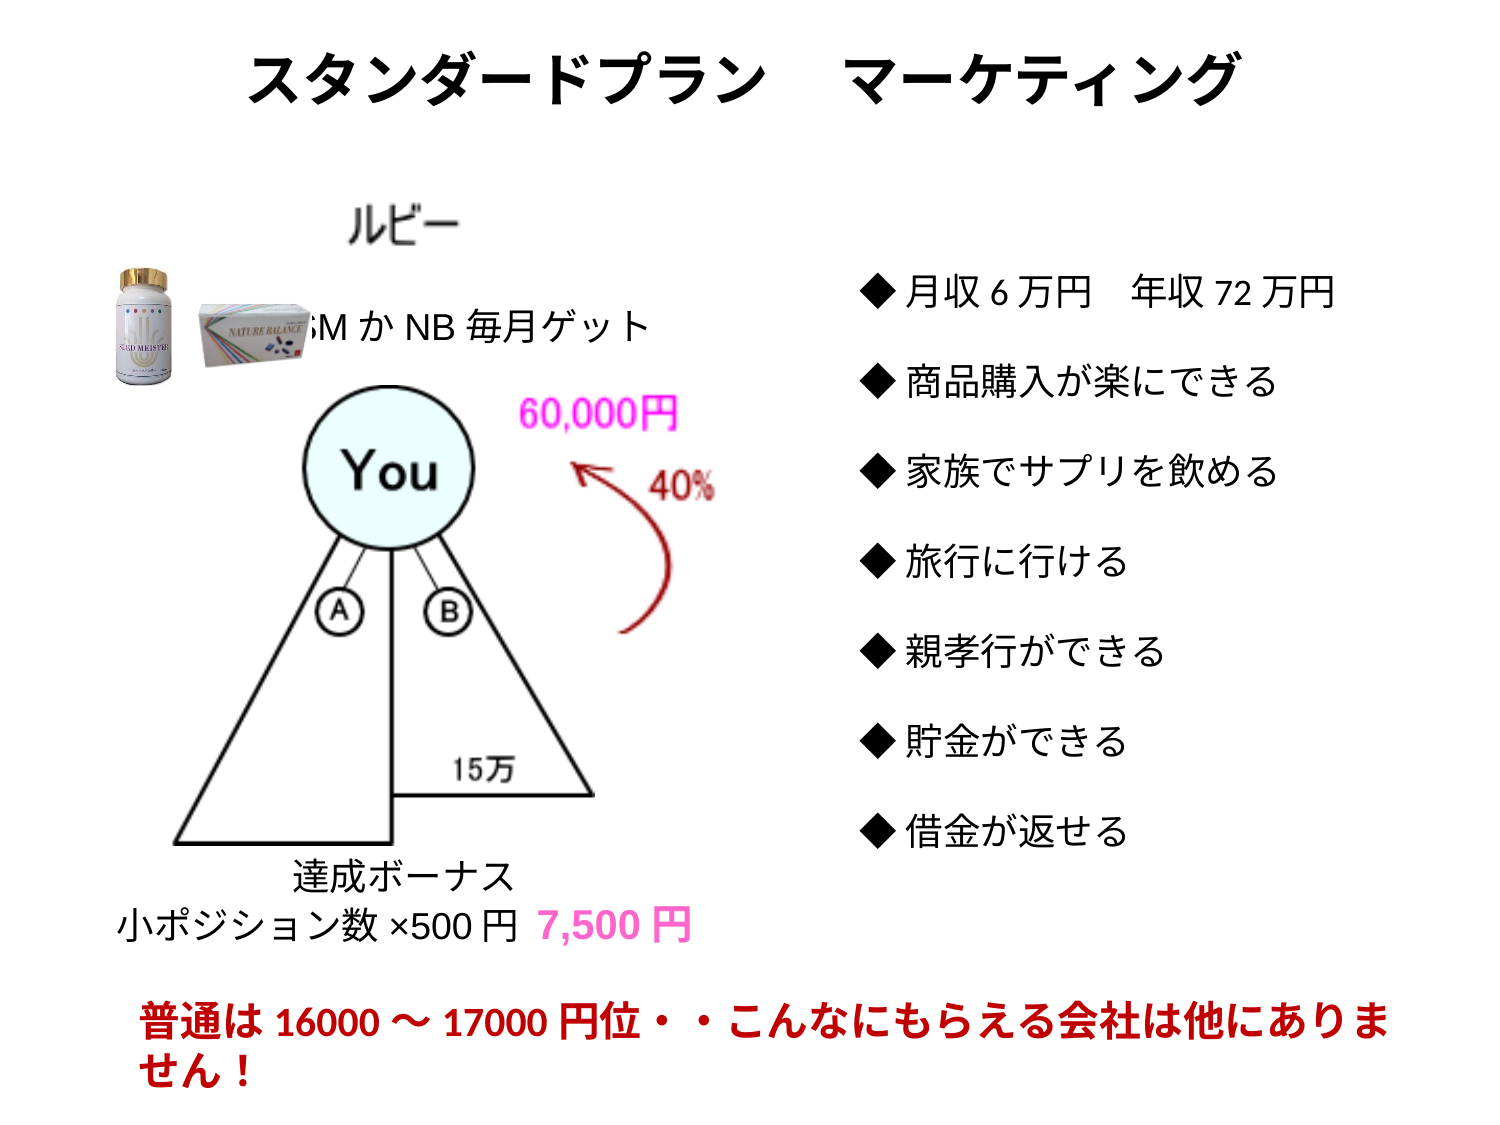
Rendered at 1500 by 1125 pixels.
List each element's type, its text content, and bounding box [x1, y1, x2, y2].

picture [115, 266, 721, 846]
text_box ◆月収6万円 年収72万円 ◆商品購入が楽にできる ◆家族でサプリを飲める ◆旅行に行ける ◆親孝行ができる ◆貯金ができる ◆借金が返せる [844, 215, 1483, 861]
text_box SMかNB毎月ゲット [277, 295, 668, 356]
picture [197, 303, 313, 369]
text_box 達成ボーナス 小ポジション数×500円 7,500円 [102, 846, 708, 956]
title スタンダードプラン マーケティング [88, 31, 1400, 126]
picture [342, 196, 467, 256]
text_box 普通は16000～17000円位・・こんなにもらえる会社は他にありません！ [123, 987, 1447, 1103]
